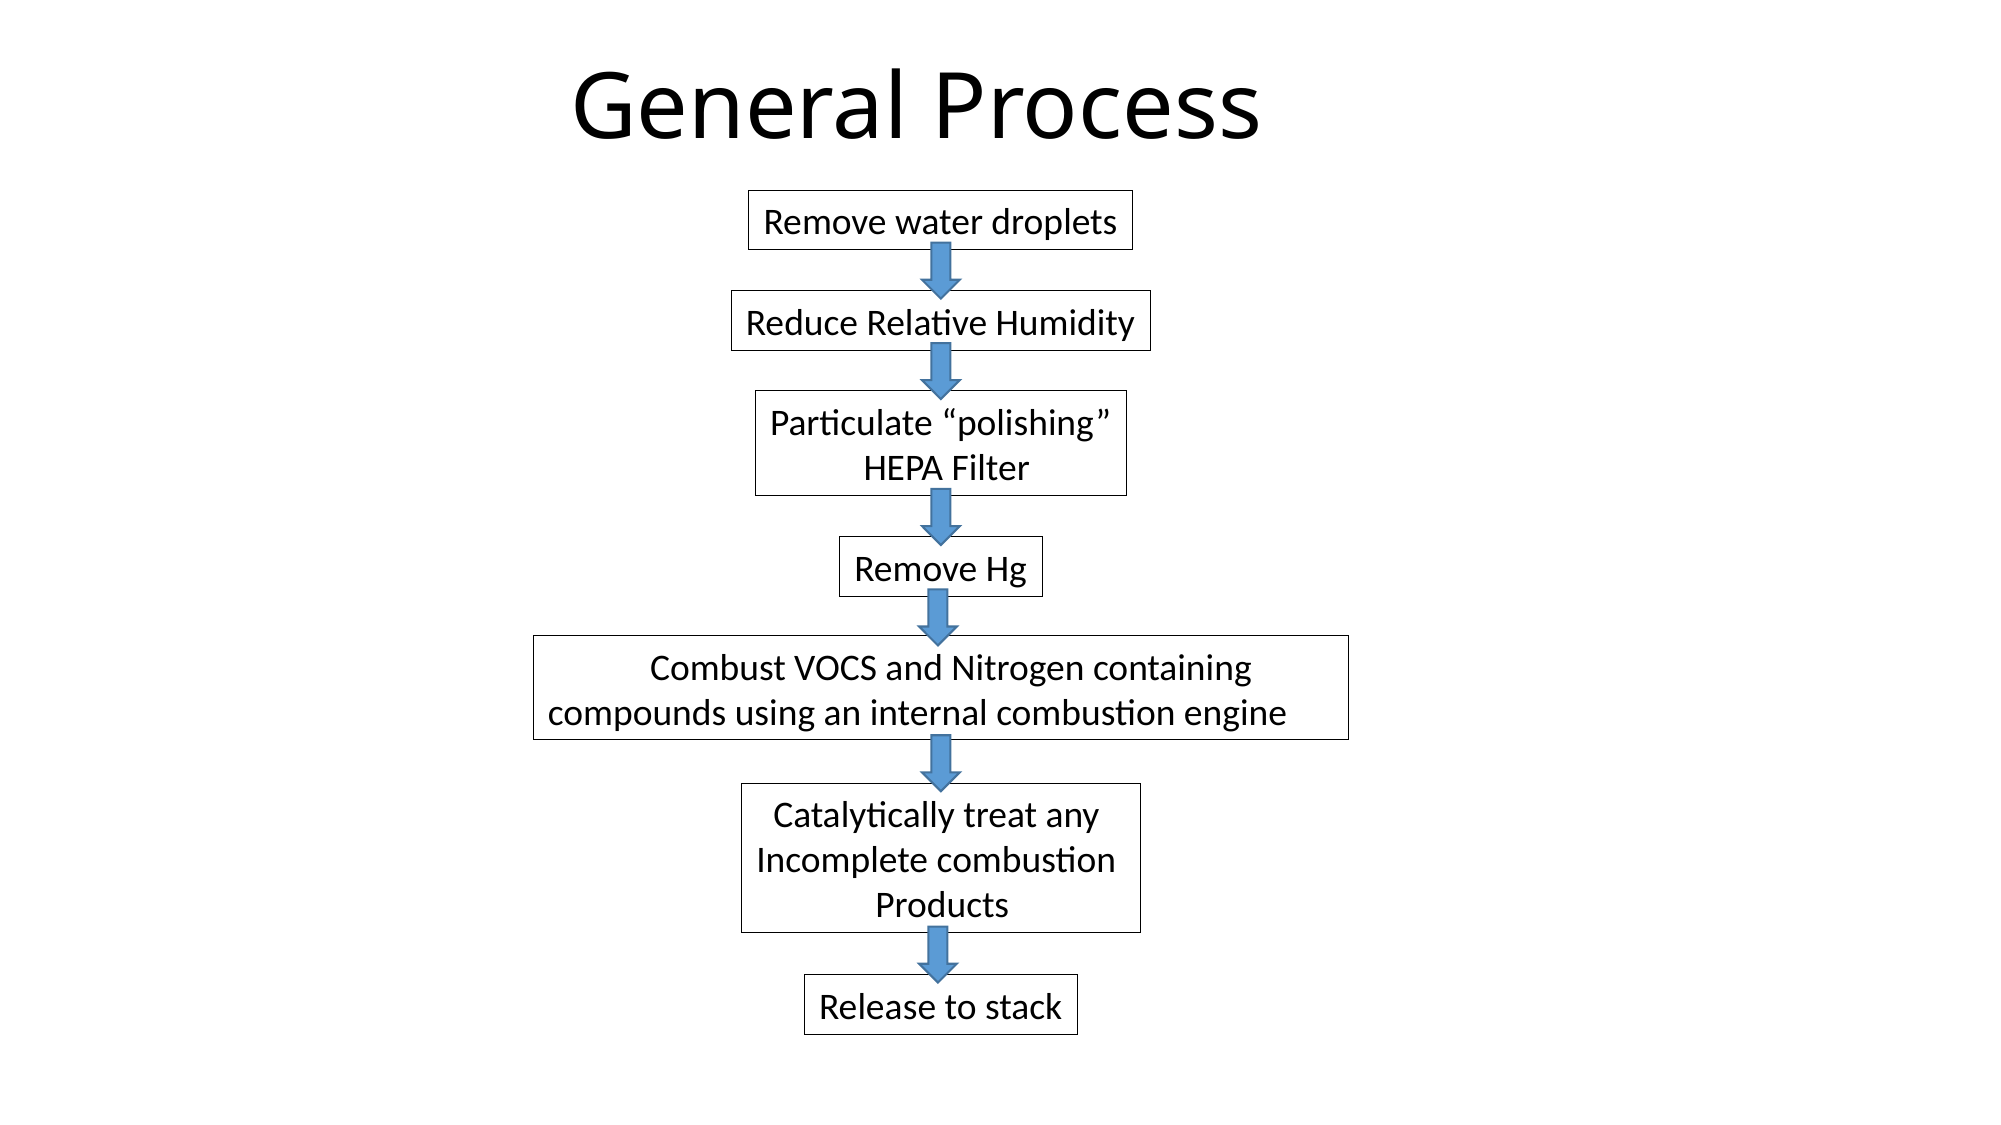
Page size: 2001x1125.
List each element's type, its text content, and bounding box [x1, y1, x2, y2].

text_box Catalytically treat any Incomplete combustion Products [741, 783, 1141, 933]
text_box [916, 925, 960, 985]
text_box Release to stack [804, 974, 1078, 1035]
text_box [919, 342, 963, 401]
text_box Remove water droplets [748, 190, 1133, 250]
text_box [916, 588, 960, 647]
text_box [919, 487, 963, 547]
text_box Remove Hg [839, 536, 1043, 597]
text_box [919, 241, 963, 301]
text_box [919, 734, 963, 793]
text_box Combust VOCS and Nitrogen containing compounds using an internal combustion engine [533, 635, 1349, 740]
title General Process [53, 0, 1779, 218]
text_box Particulate “polishing” HEPA Filter [755, 390, 1127, 496]
text_box Reduce Relative Humidity [731, 290, 1151, 351]
